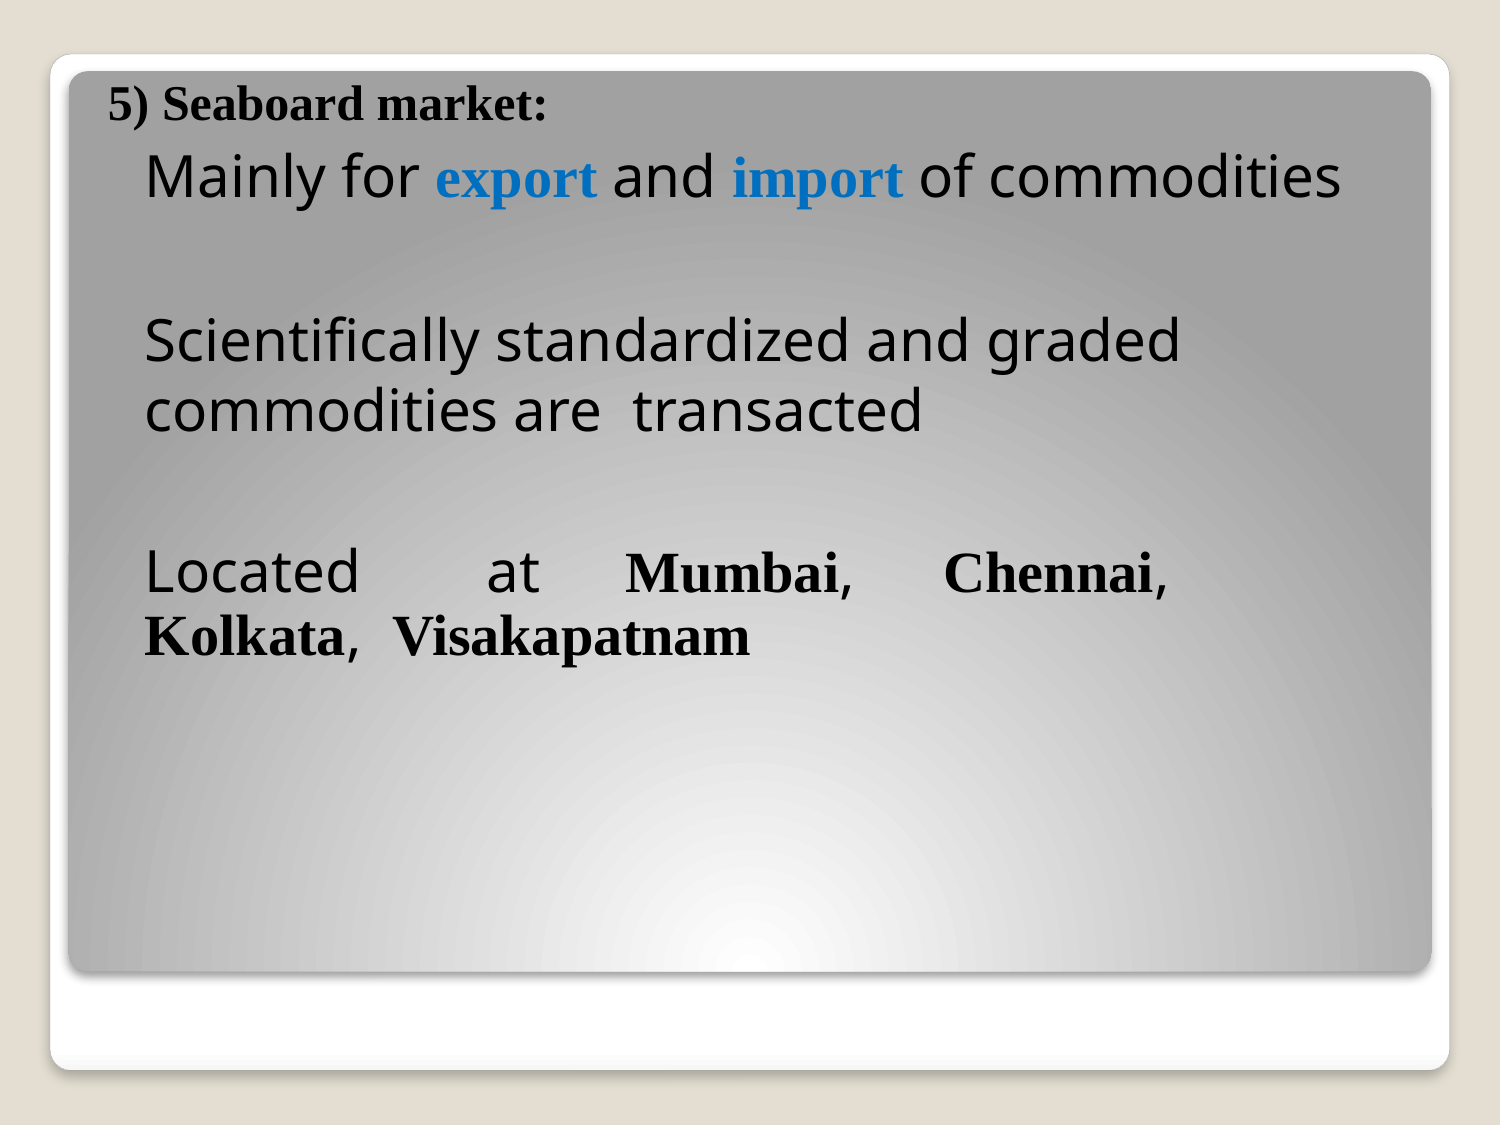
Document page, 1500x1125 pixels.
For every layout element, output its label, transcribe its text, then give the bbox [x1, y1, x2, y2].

list Mainly for export and import of commodities Scientifically standardized and graded commodities are transacted Located at Mumbai, Chennai, Kolkata, Visakapatnam [82, 137, 1425, 778]
title 5) Seaboard market: [105, 0, 553, 131]
